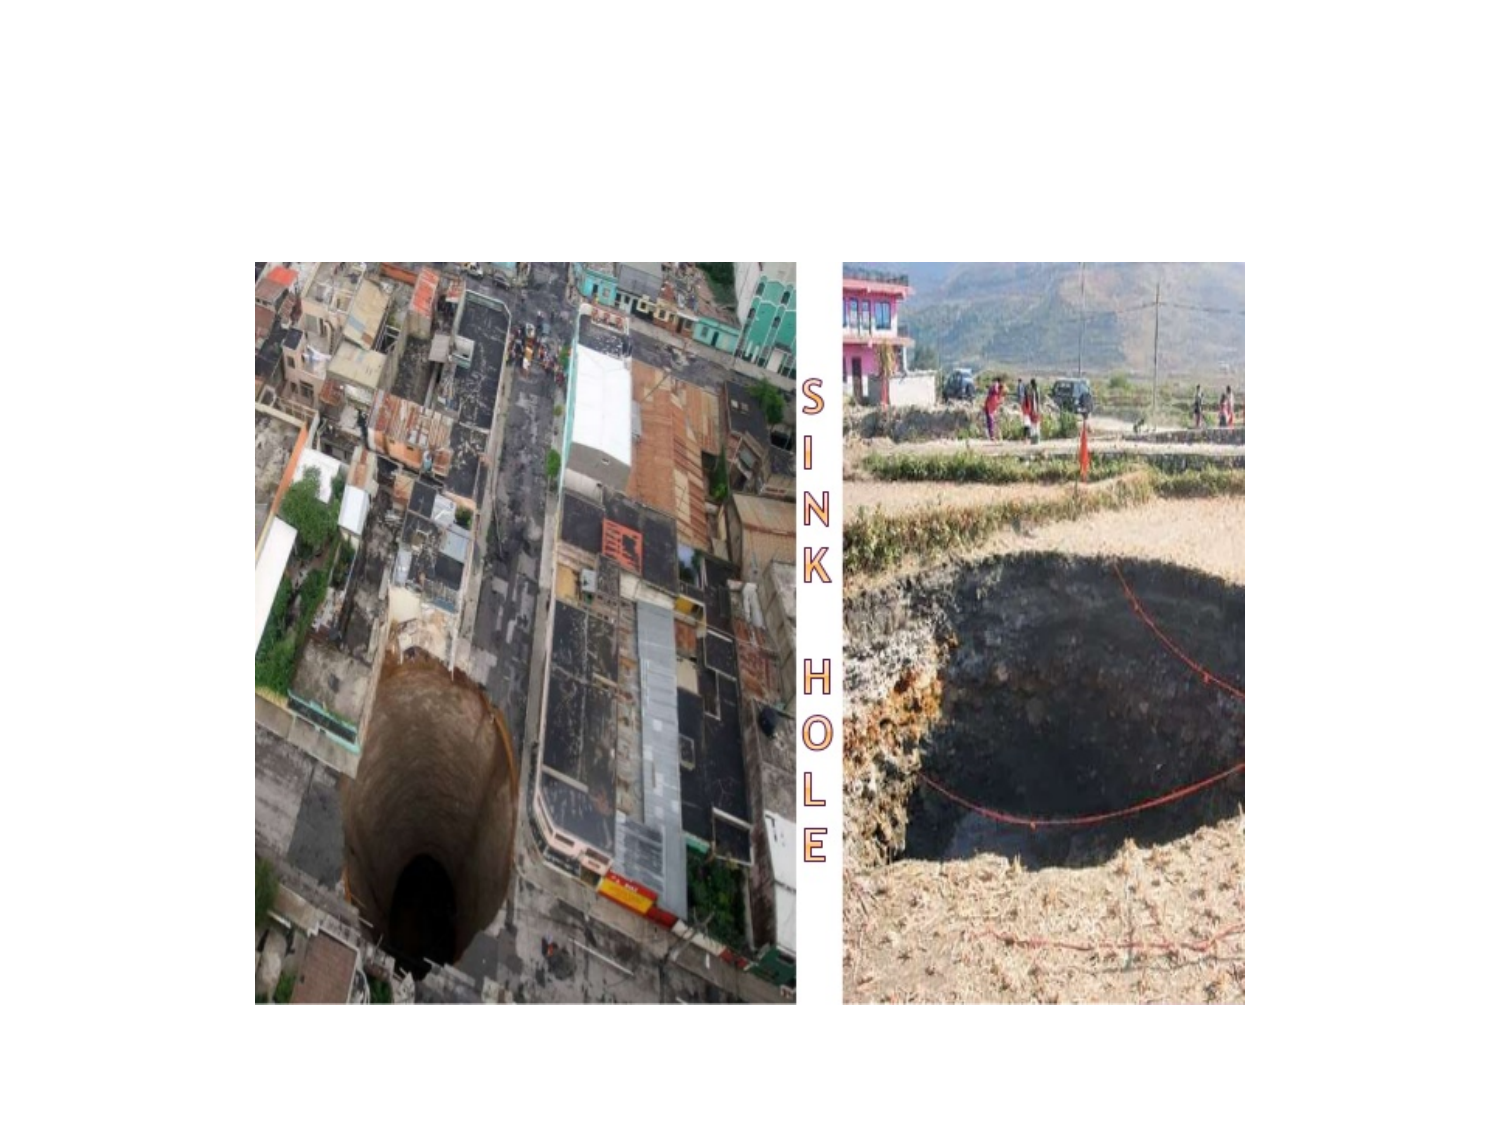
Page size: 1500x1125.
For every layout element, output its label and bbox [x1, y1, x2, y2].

list [255, 262, 1245, 1006]
